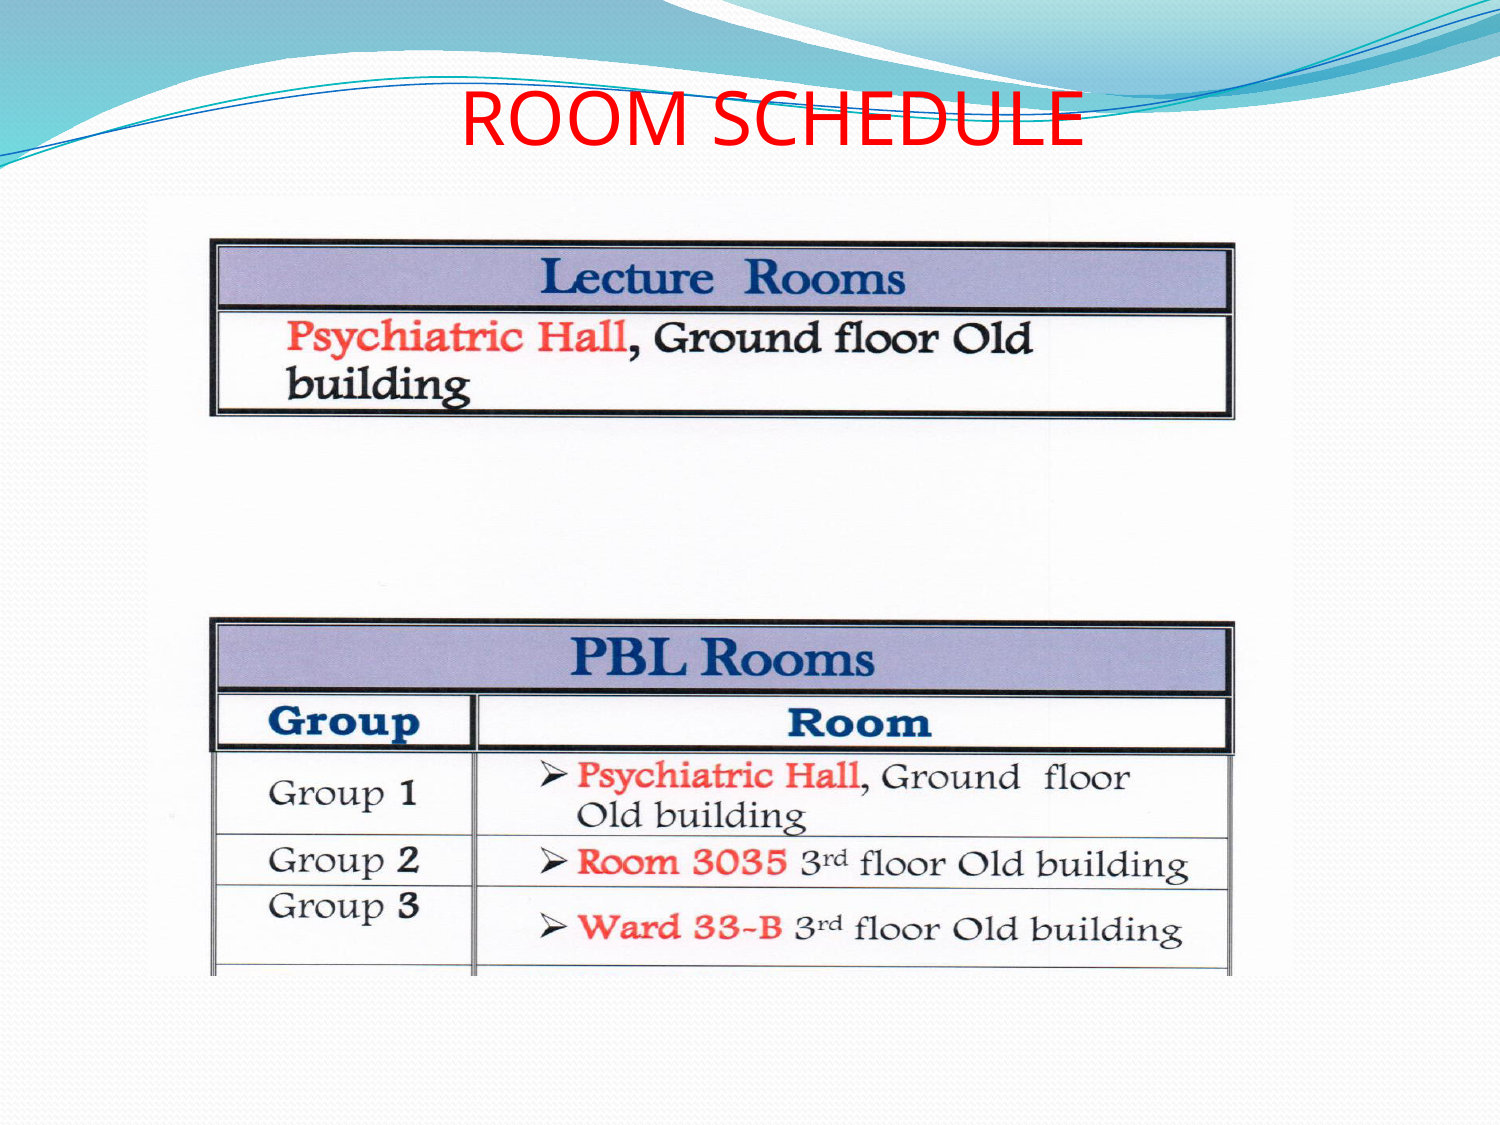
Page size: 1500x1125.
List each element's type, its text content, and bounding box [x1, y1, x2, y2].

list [147, 196, 1294, 977]
title ROOM SCHEDULE [111, 30, 1412, 162]
